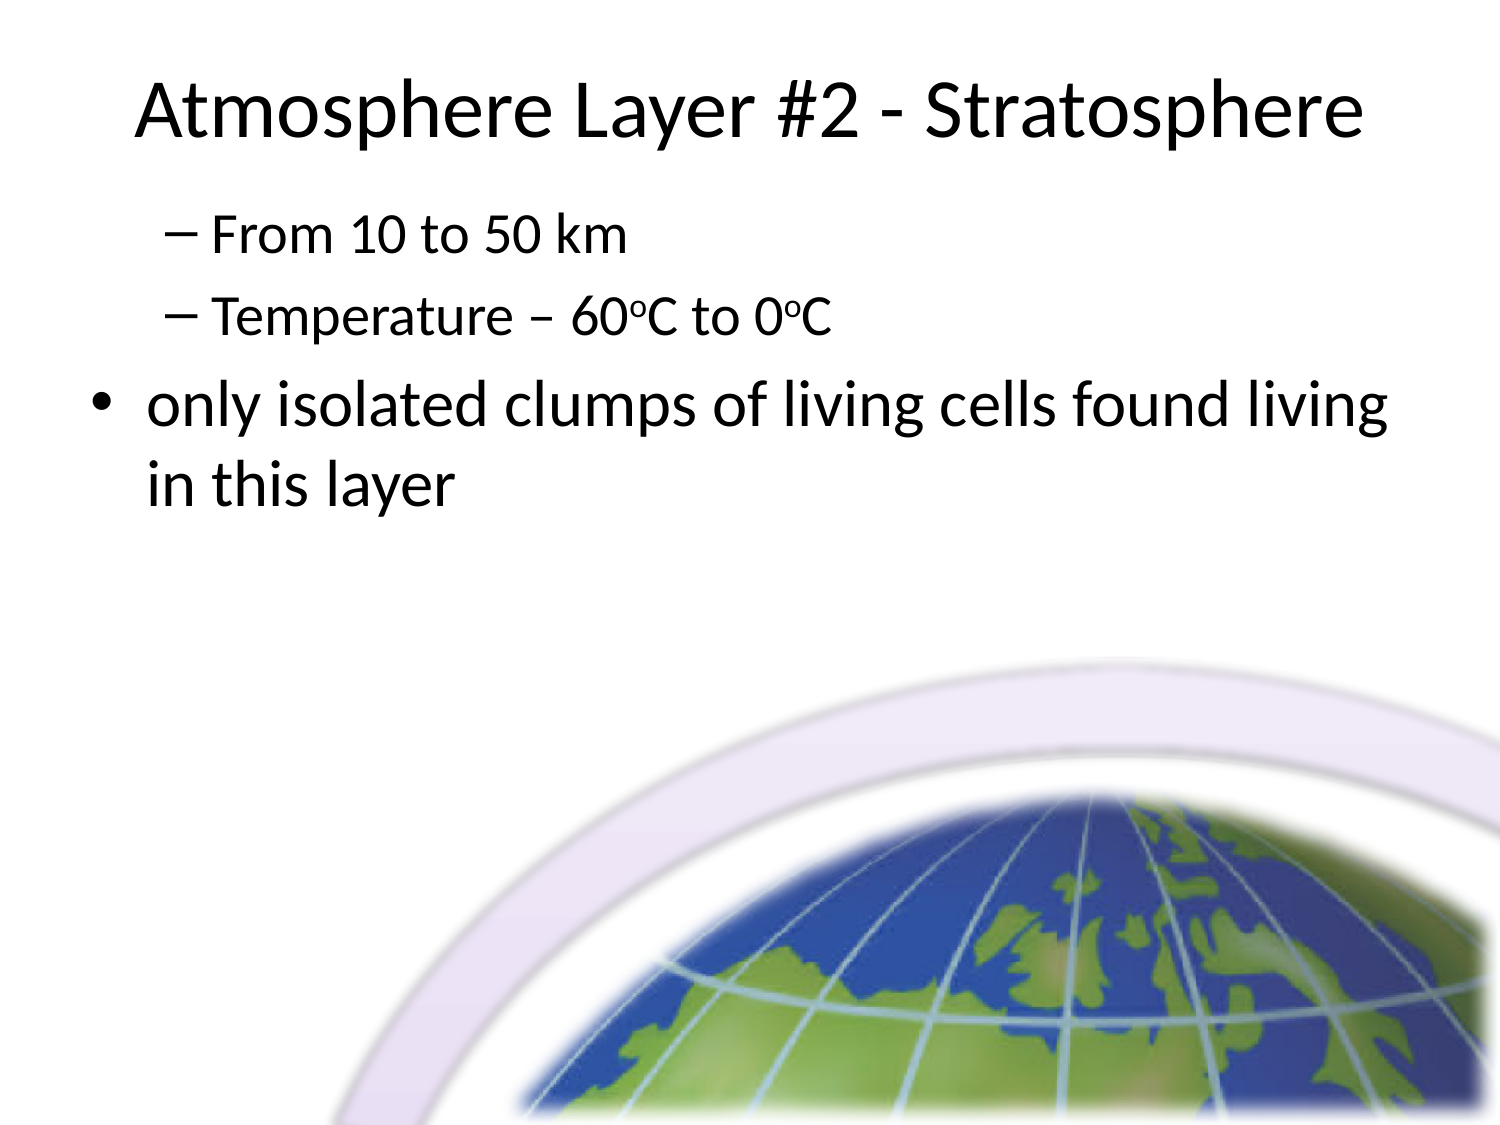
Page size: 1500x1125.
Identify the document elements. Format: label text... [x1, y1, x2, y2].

list From 10 to 50 km Temperature – 60oC to 0oC only isolated clumps of living cells found living in this layer [75, 187, 1425, 1005]
title Atmosphere Layer #2 - Stratosphere [75, 45, 1425, 163]
picture [226, 656, 1500, 1125]
